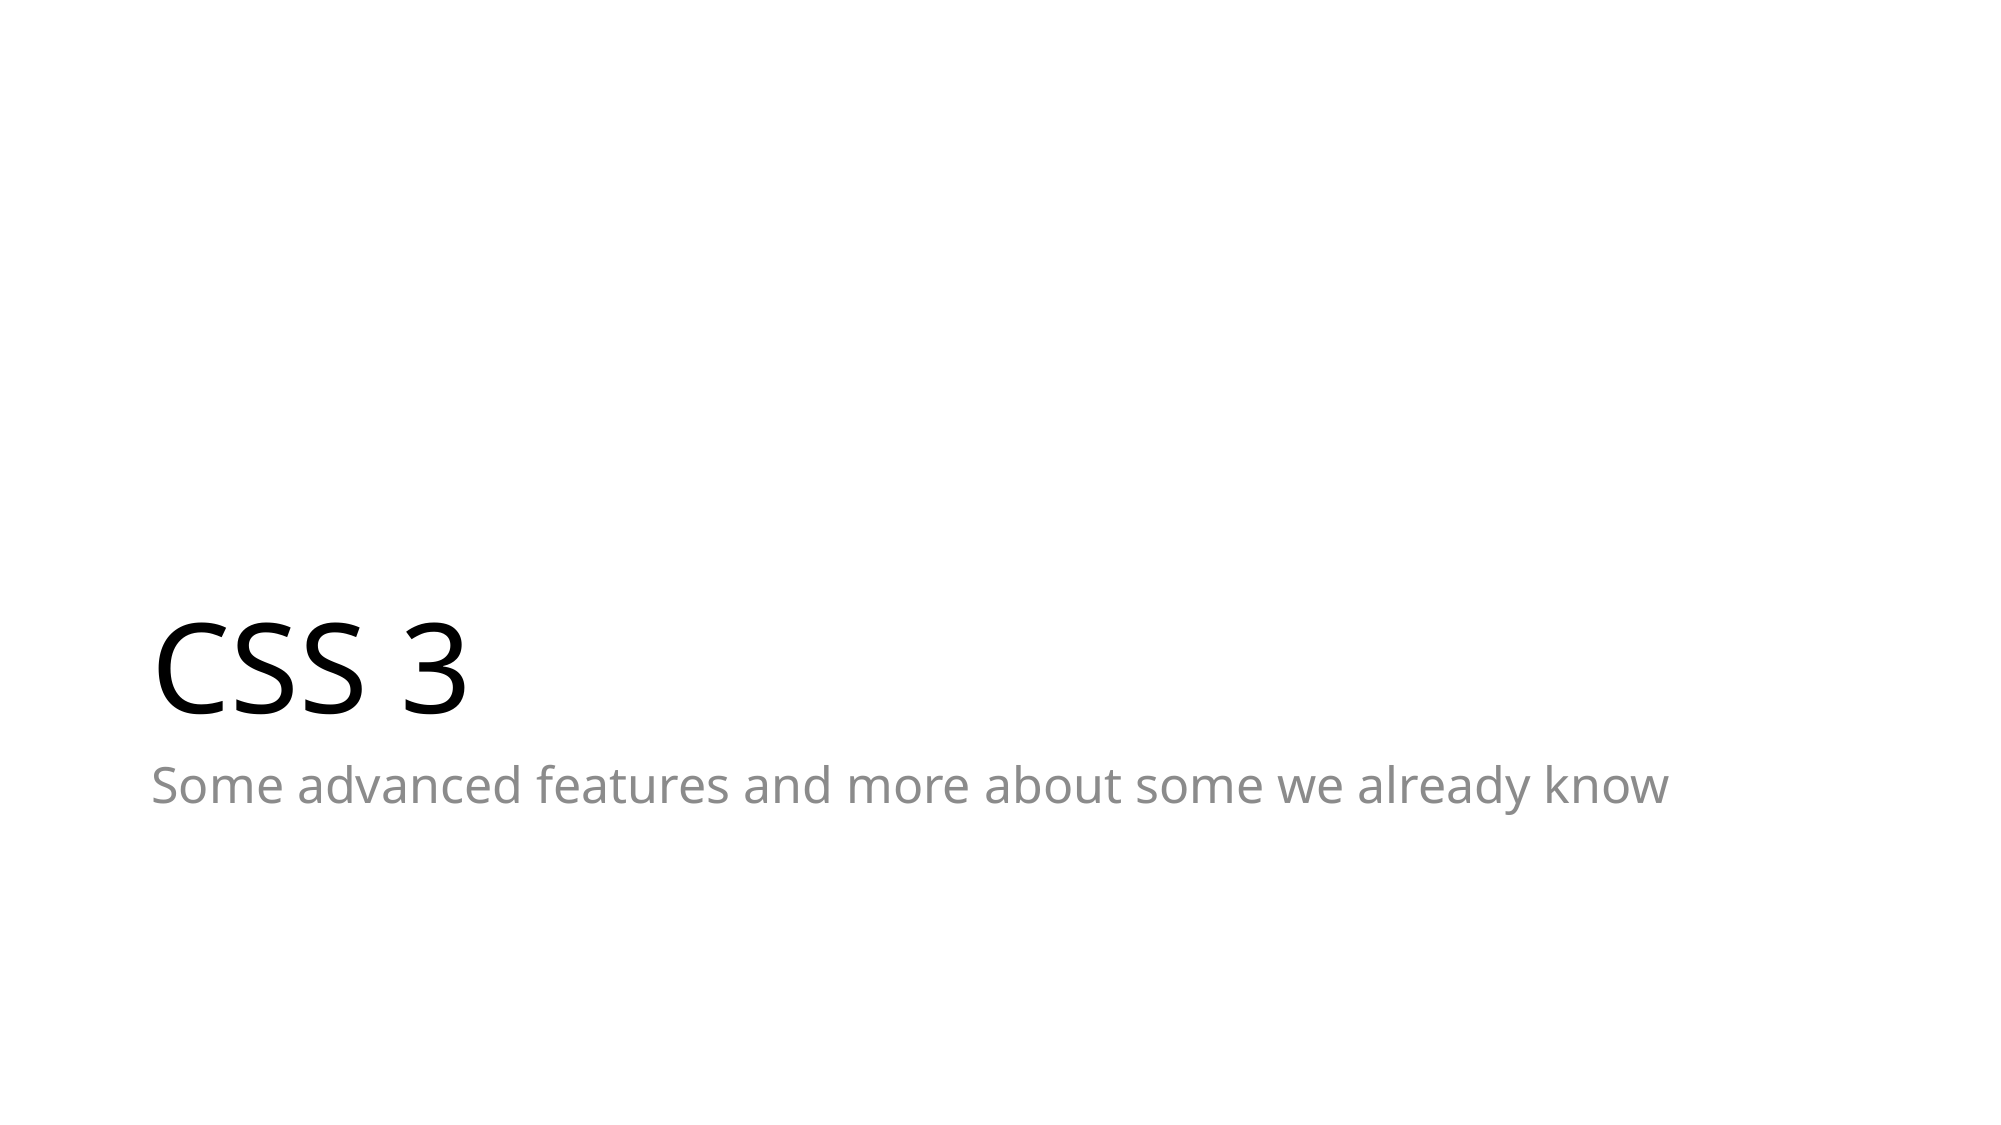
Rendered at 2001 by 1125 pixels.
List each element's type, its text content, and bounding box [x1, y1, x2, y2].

title CSS 3 [136, 280, 1862, 749]
list Some advanced features and more about some we already know [136, 752, 1862, 999]
